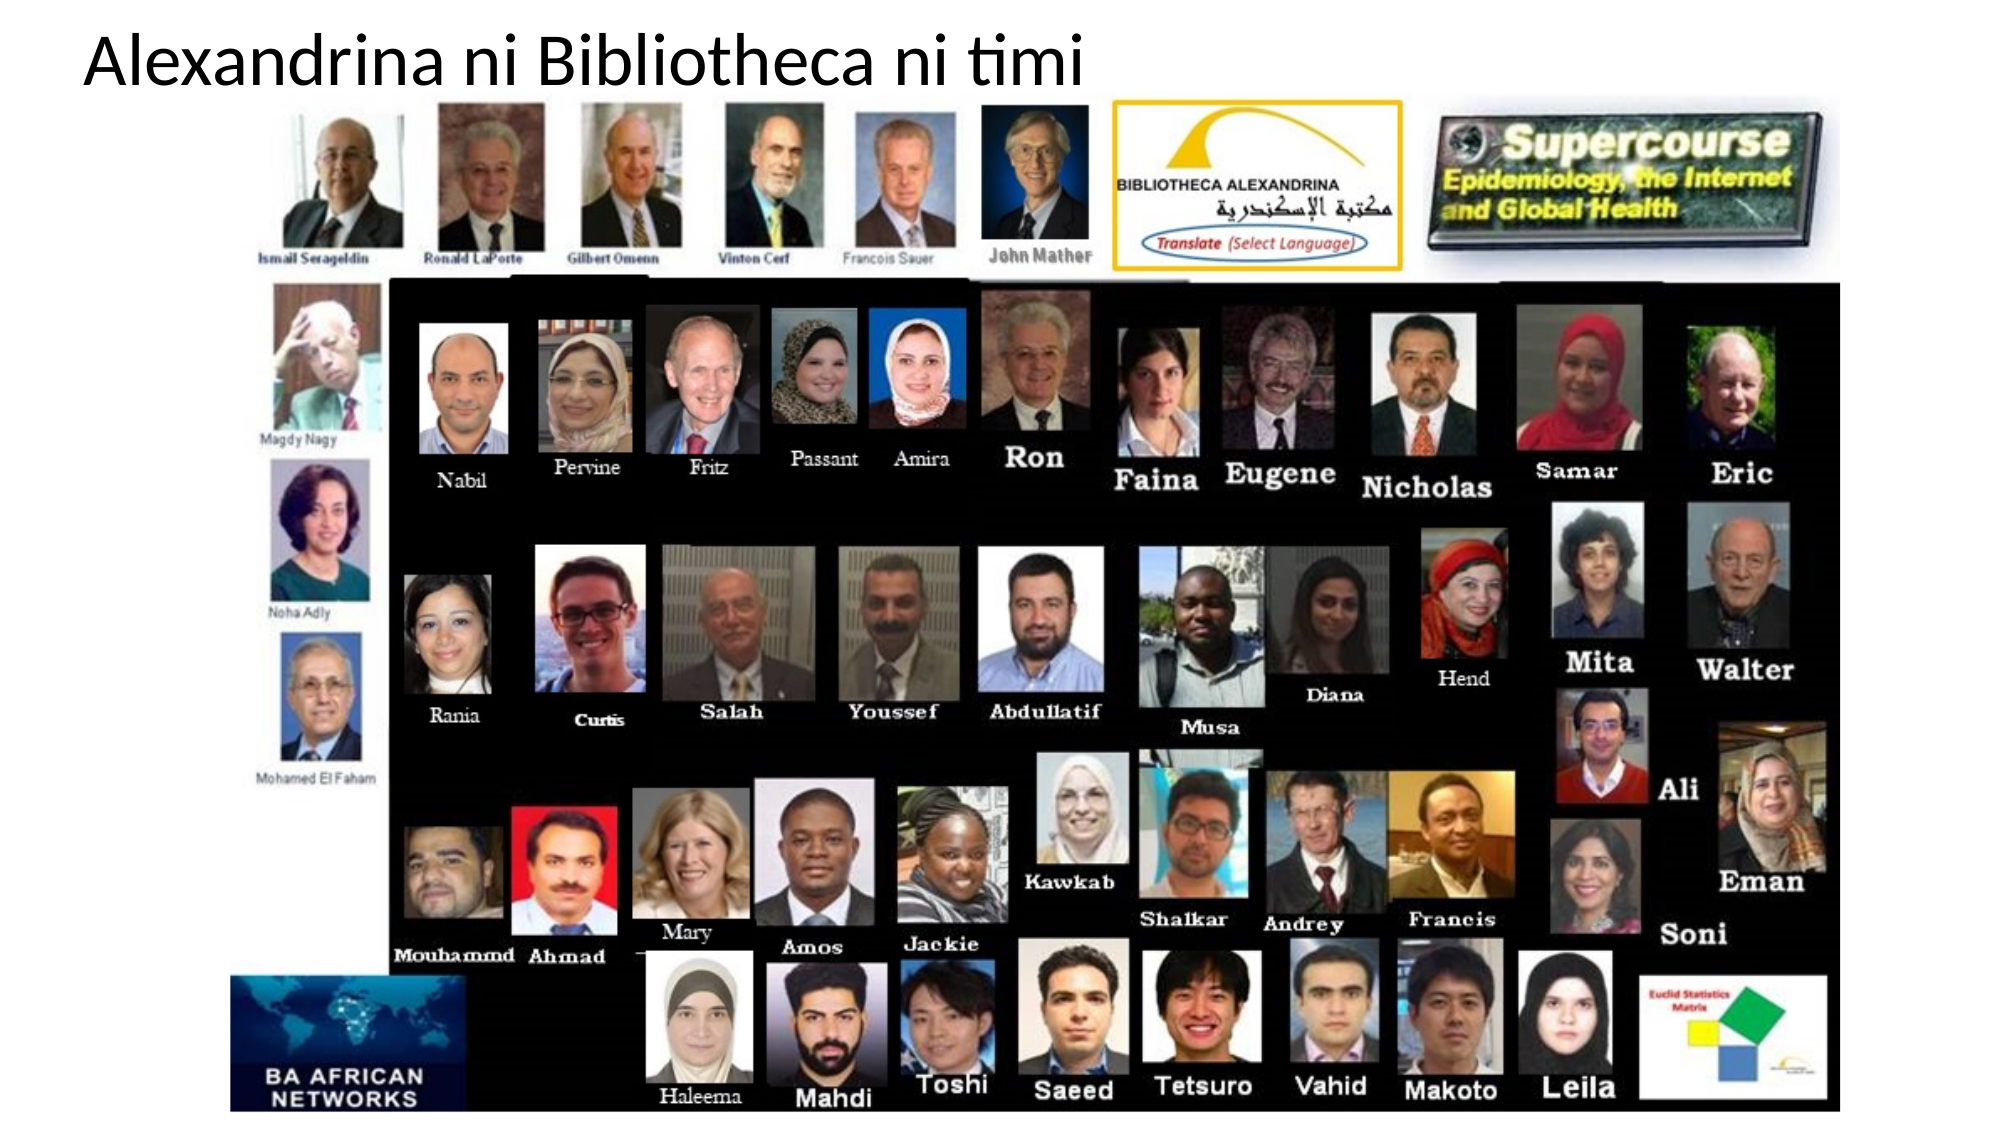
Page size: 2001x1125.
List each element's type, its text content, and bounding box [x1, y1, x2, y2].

text_box Alexandrina ni Bibliotheca ni timi [69, 2, 1102, 108]
picture [230, 91, 1841, 1113]
